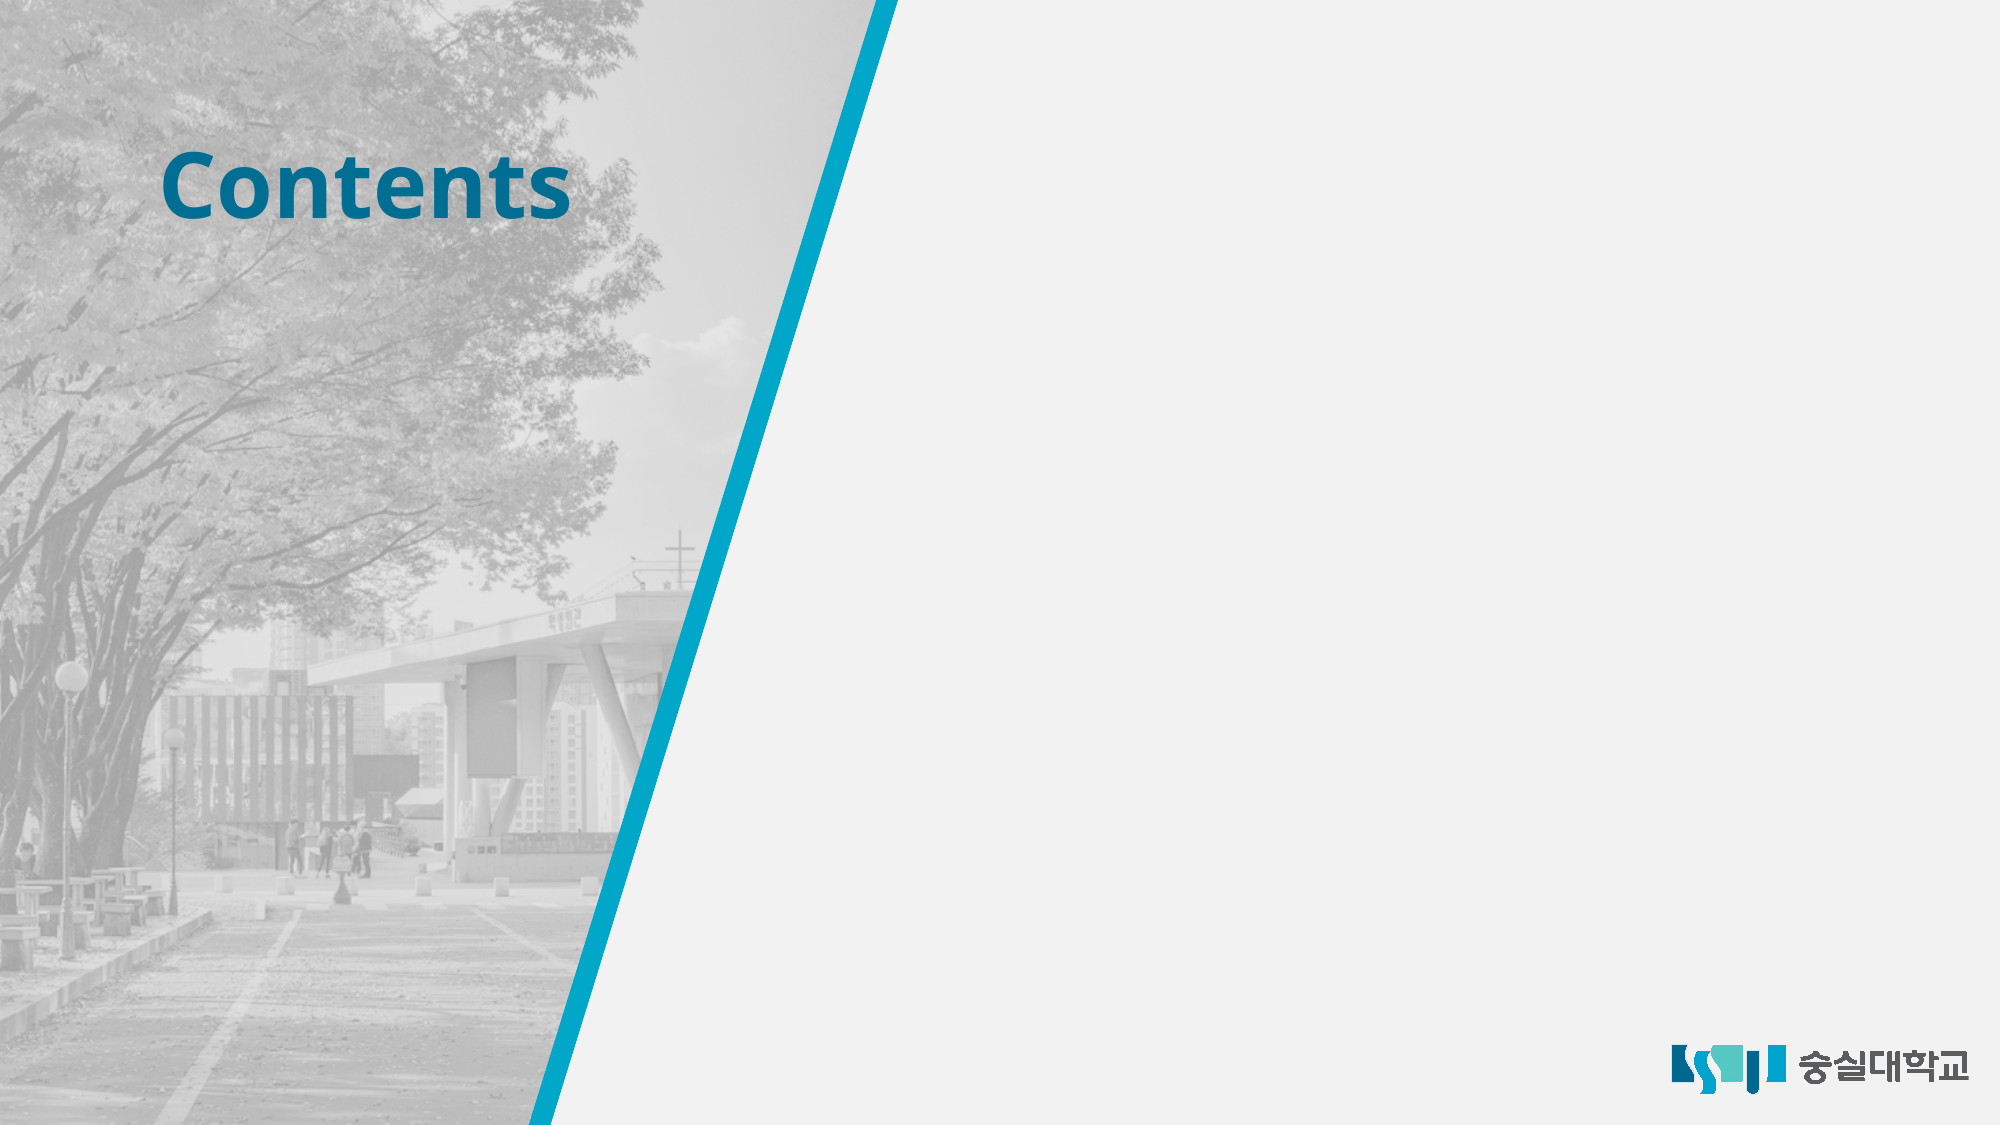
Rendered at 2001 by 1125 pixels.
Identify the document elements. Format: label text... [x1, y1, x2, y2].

picture [1671, 1043, 1969, 1096]
list Contents [96, 132, 635, 283]
